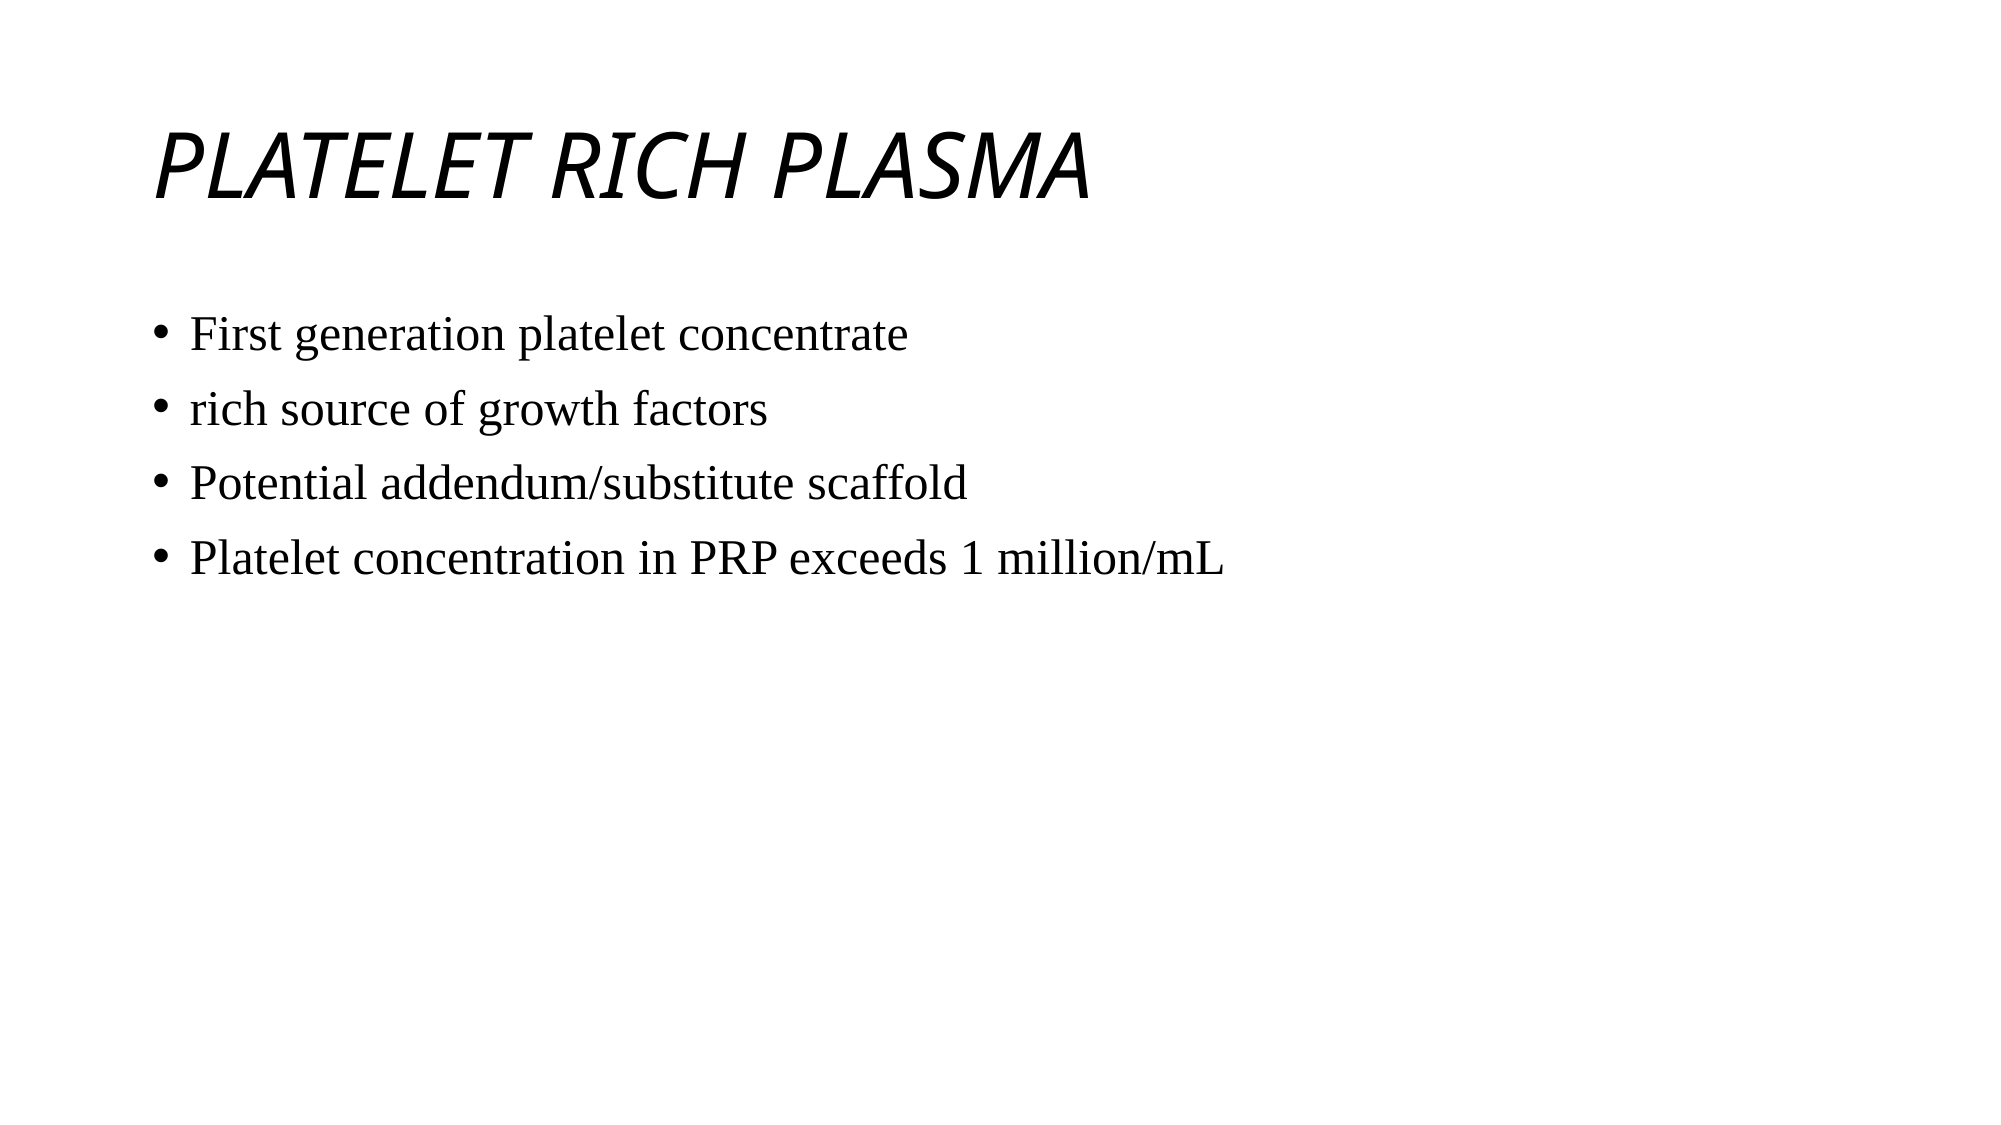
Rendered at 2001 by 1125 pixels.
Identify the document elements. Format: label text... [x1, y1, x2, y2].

list First generation platelet concentrate rich source of growth factors Potential addendum/substitute scaffold Platelet concentration in PRP exceeds 1 million/mL [137, 299, 1863, 1014]
title PLATELET RICH PLASMA [137, 59, 1863, 278]
